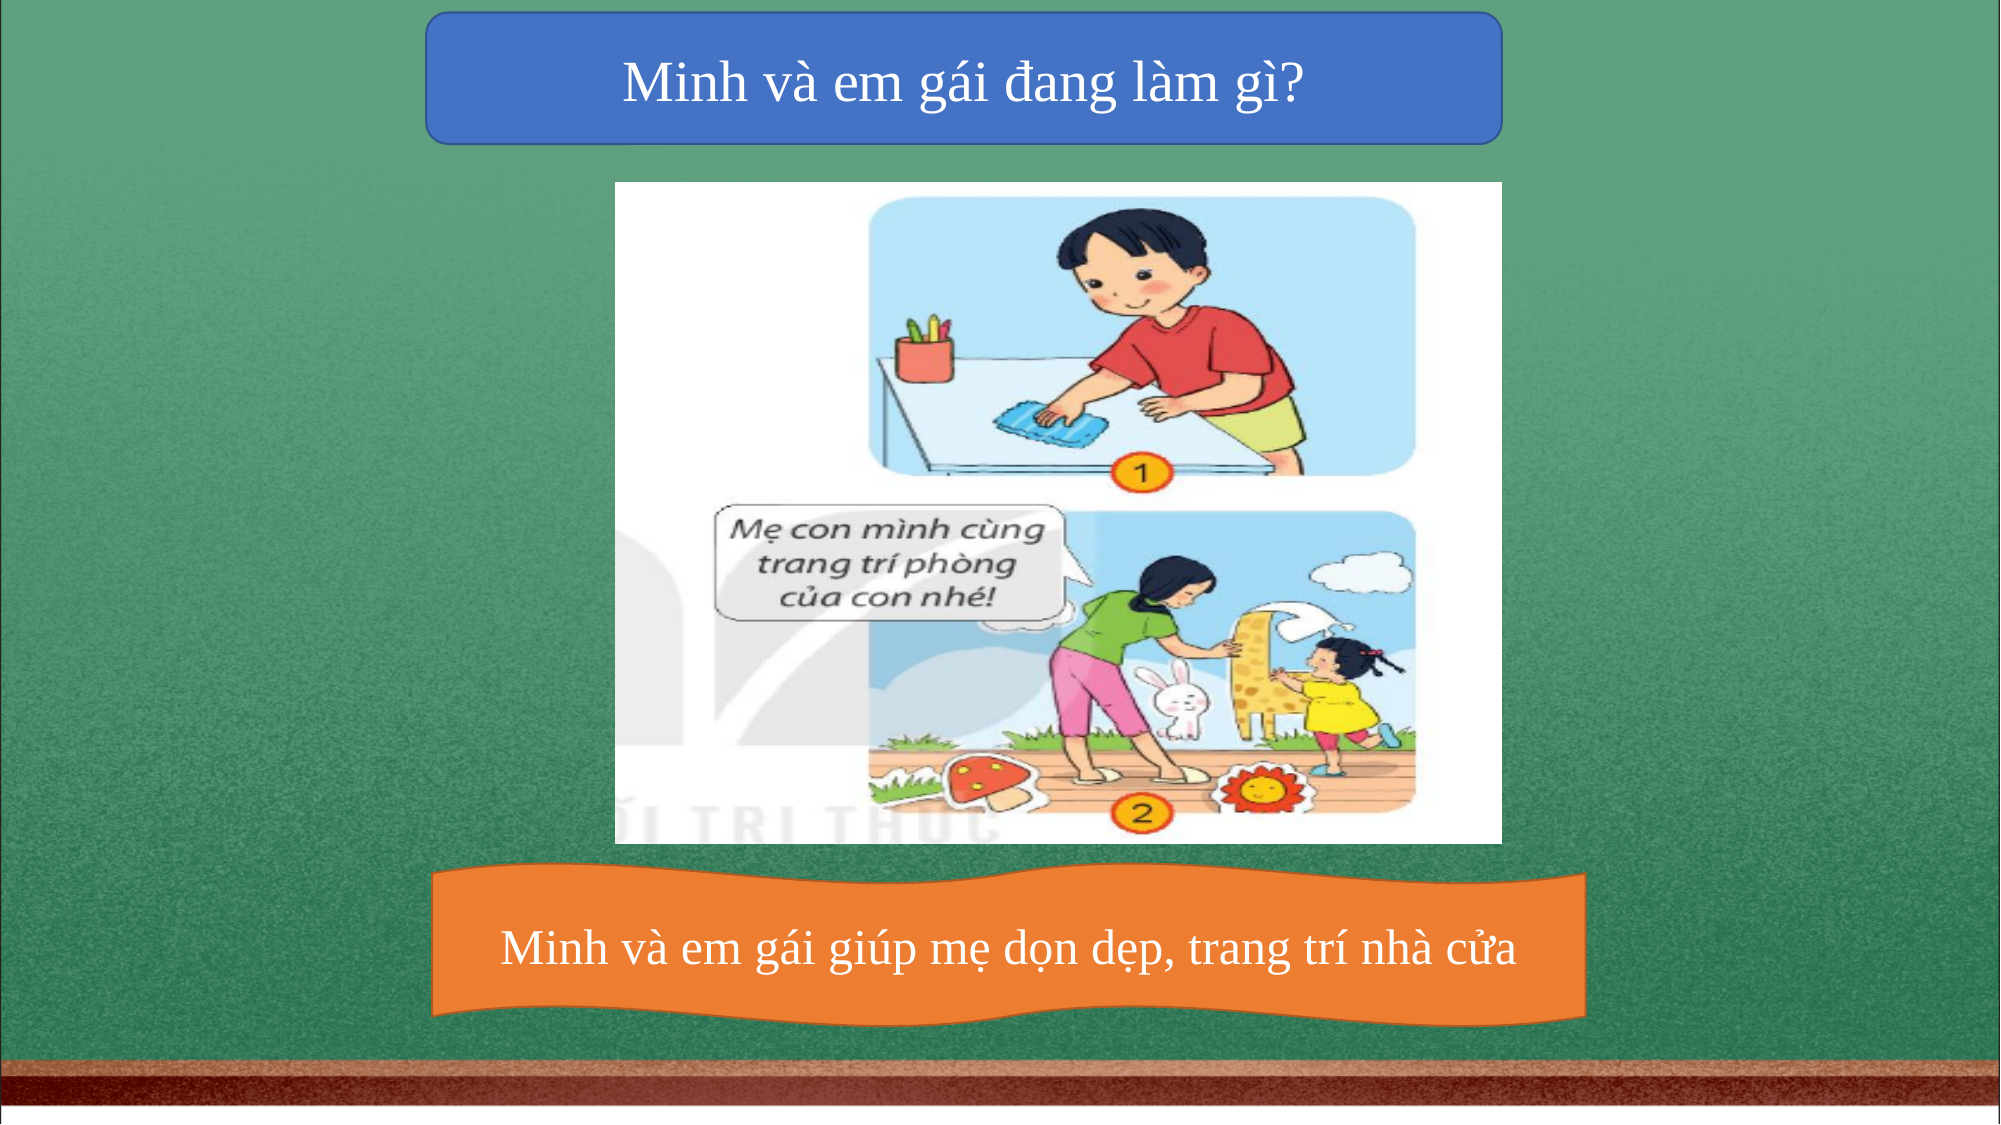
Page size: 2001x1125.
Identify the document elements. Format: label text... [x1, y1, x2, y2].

text_box Minh và em gái đang làm gì? [425, 11, 1503, 146]
picture [0, 0, 2000, 1124]
text_box Minh và em gái giúp mẹ dọn dẹp, trang trí nhà cửa [431, 862, 1587, 1028]
